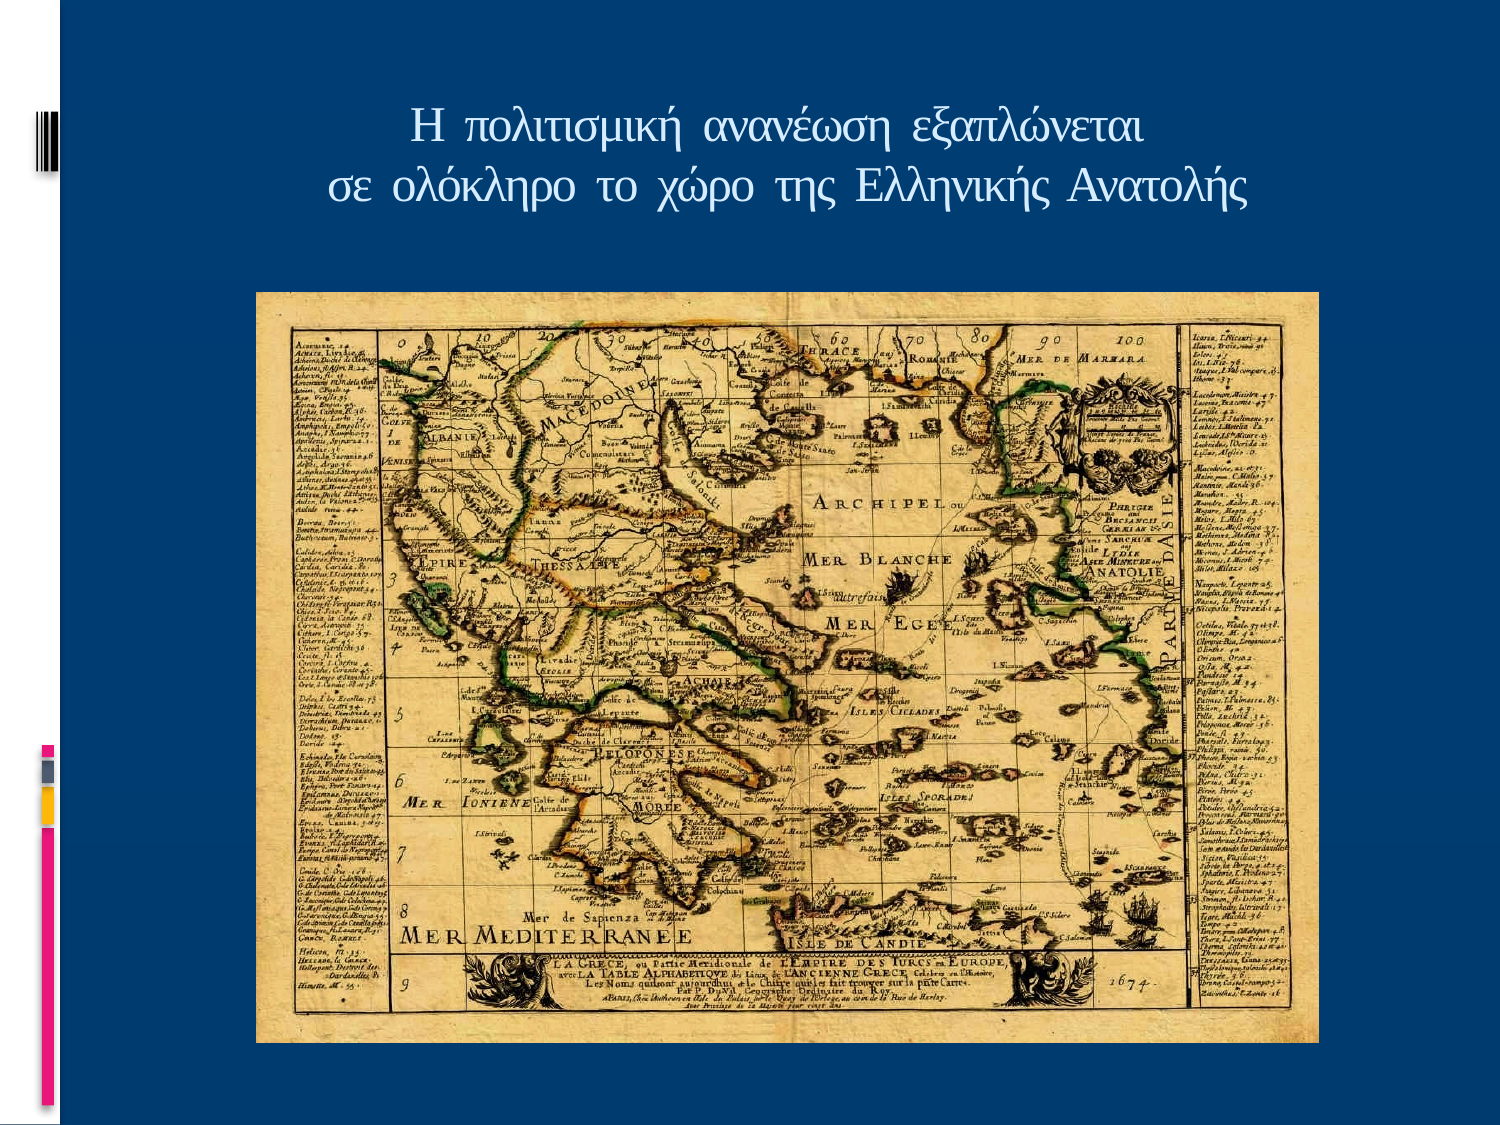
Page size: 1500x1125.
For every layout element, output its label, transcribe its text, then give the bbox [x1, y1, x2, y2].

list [256, 292, 1319, 1043]
title Η πολιτισμική ανανέωση εξαπλώνεται σε ολόκληρο το χώρο της Ελληνικής Ανατολής [150, 83, 1425, 234]
